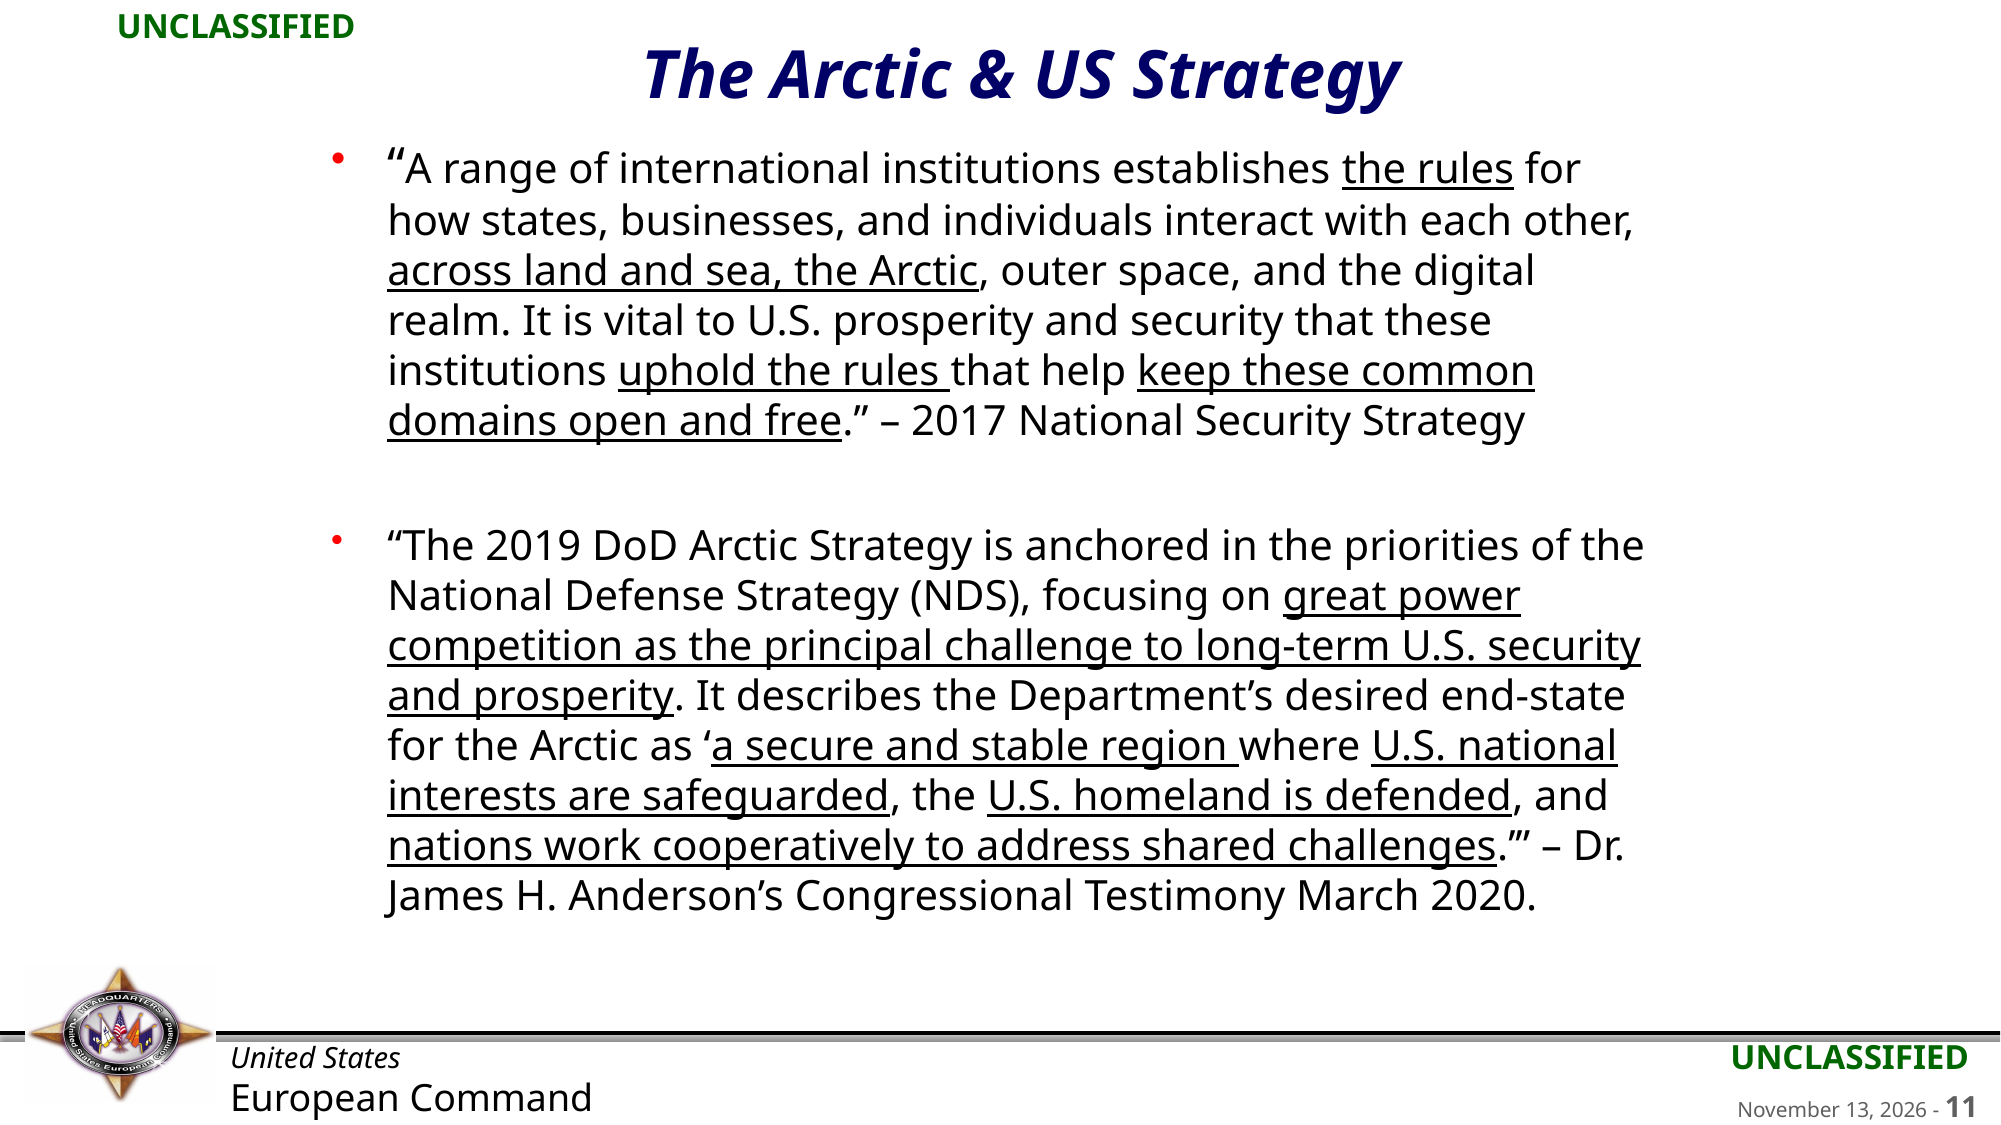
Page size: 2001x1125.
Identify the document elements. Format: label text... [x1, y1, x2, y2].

picture [25, 964, 216, 1103]
title The Arctic & US Strategy [531, 30, 1511, 125]
list “A range of international institutions establishes the rules for how states, businesses, and individuals interact with each other, across land and sea, the Arctic, outer space, and the digital realm. It is vital to U.S. prosperity and security that these institutions uphold the rules that help keep these common domains open and free.” – 2017 National Security Strategy “The 2019 DoD Arctic Strategy is anchored in the priorities of the National Defense Strategy (NDS), focusing on great power competition as the principal challenge to long-term U.S. security and prosperity. It describes the Department’s desired end-state for the Arctic as ‘a secure and stable region where U.S. national interests are safeguarded, the U.S. homeland is defended, and nations work cooperatively to address shared challenges.’” – Dr. James H. Anderson’s Congressional Testimony March 2020. [315, 125, 1674, 917]
